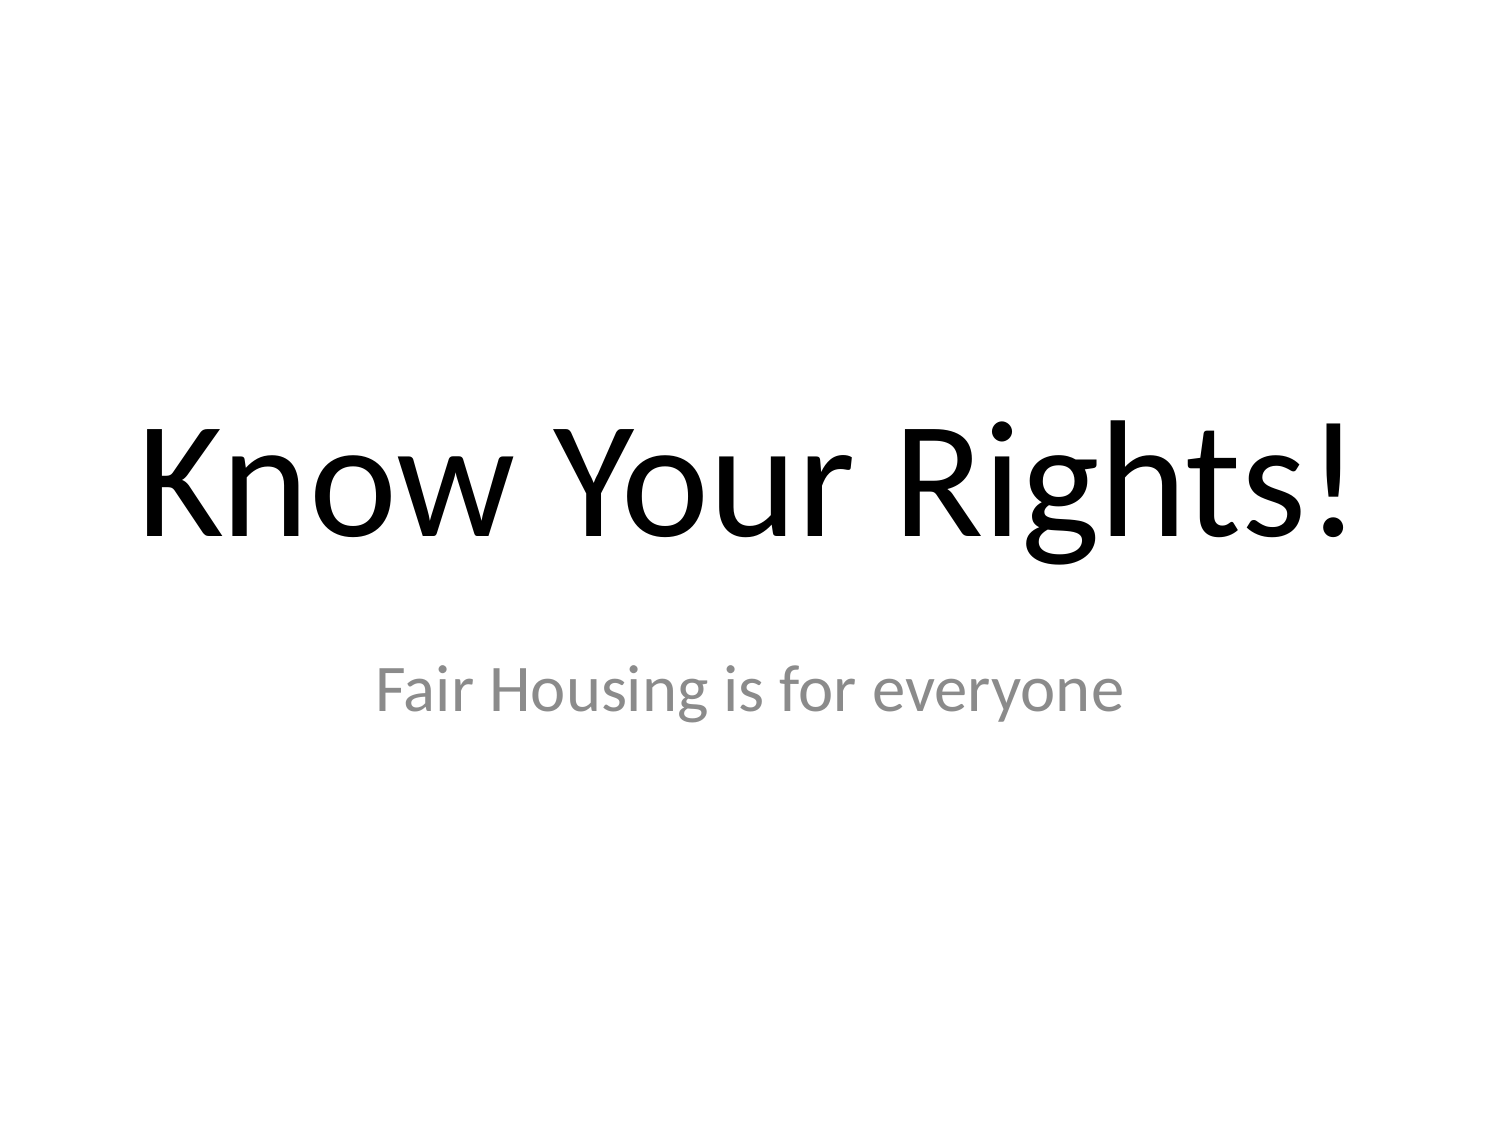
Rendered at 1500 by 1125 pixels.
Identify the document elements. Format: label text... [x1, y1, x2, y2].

title Know Your Rights! [112, 349, 1388, 591]
subtitle Fair Housing is for everyone [225, 637, 1275, 925]
